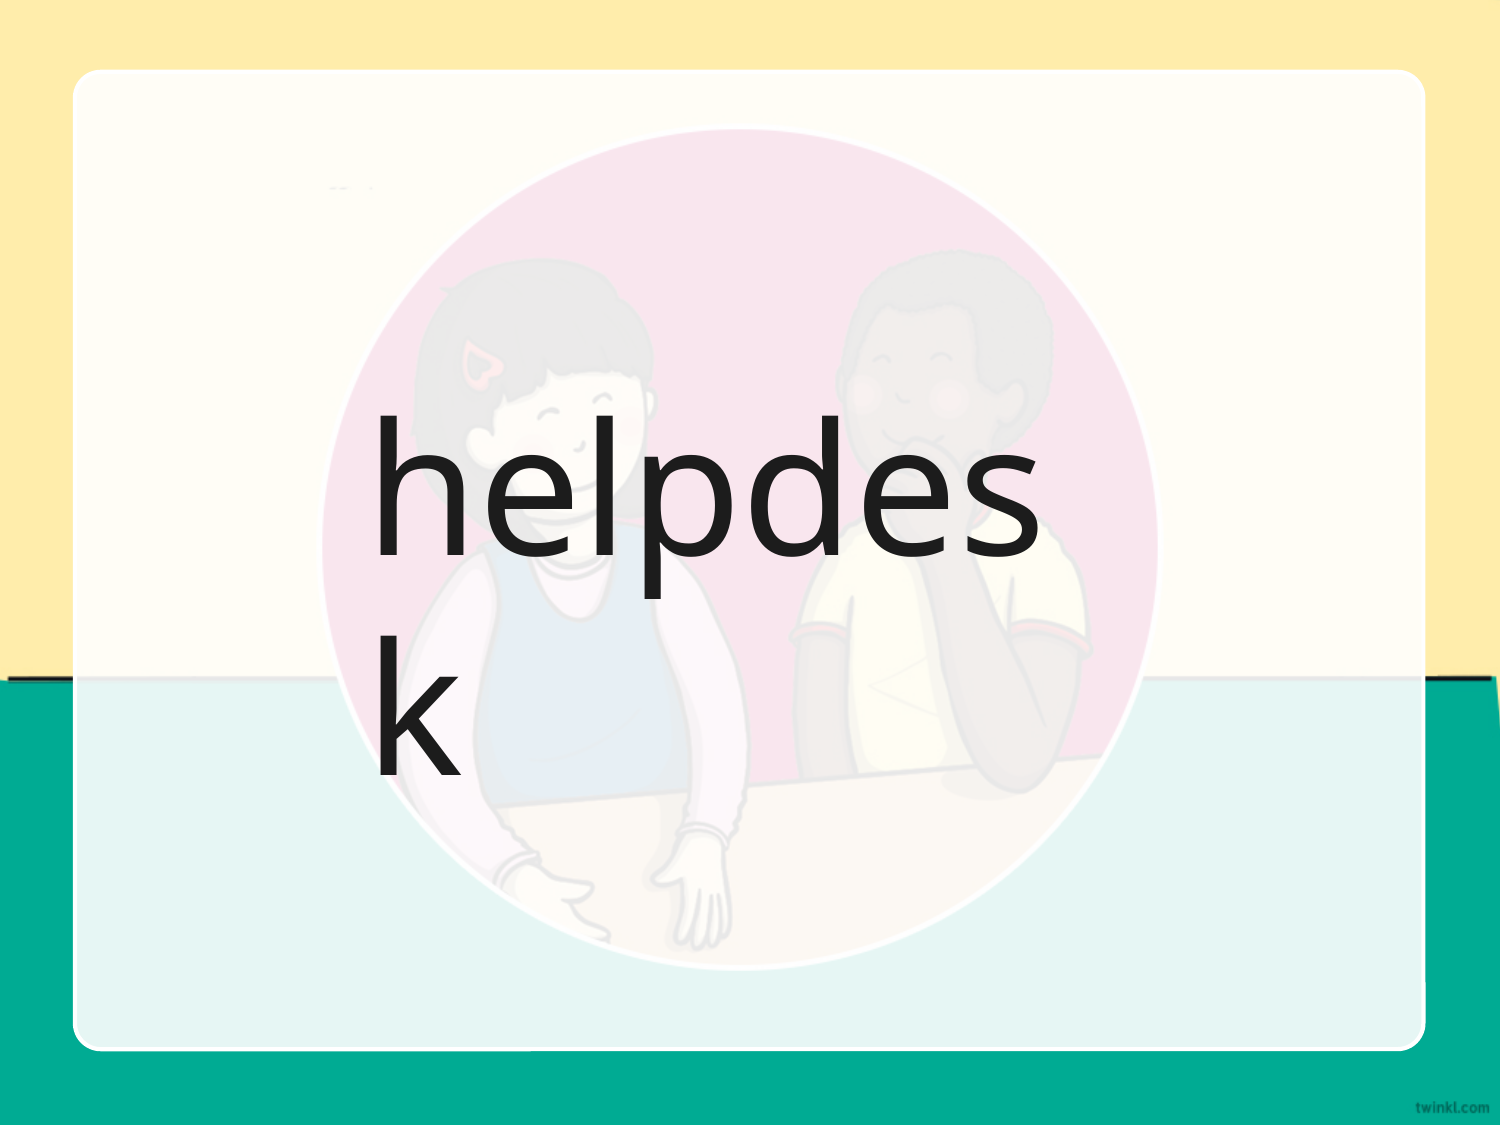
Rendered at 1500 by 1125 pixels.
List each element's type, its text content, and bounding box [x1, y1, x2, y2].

picture [0, 0, 1500, 1125]
text_box helpdesk [350, 365, 1157, 820]
